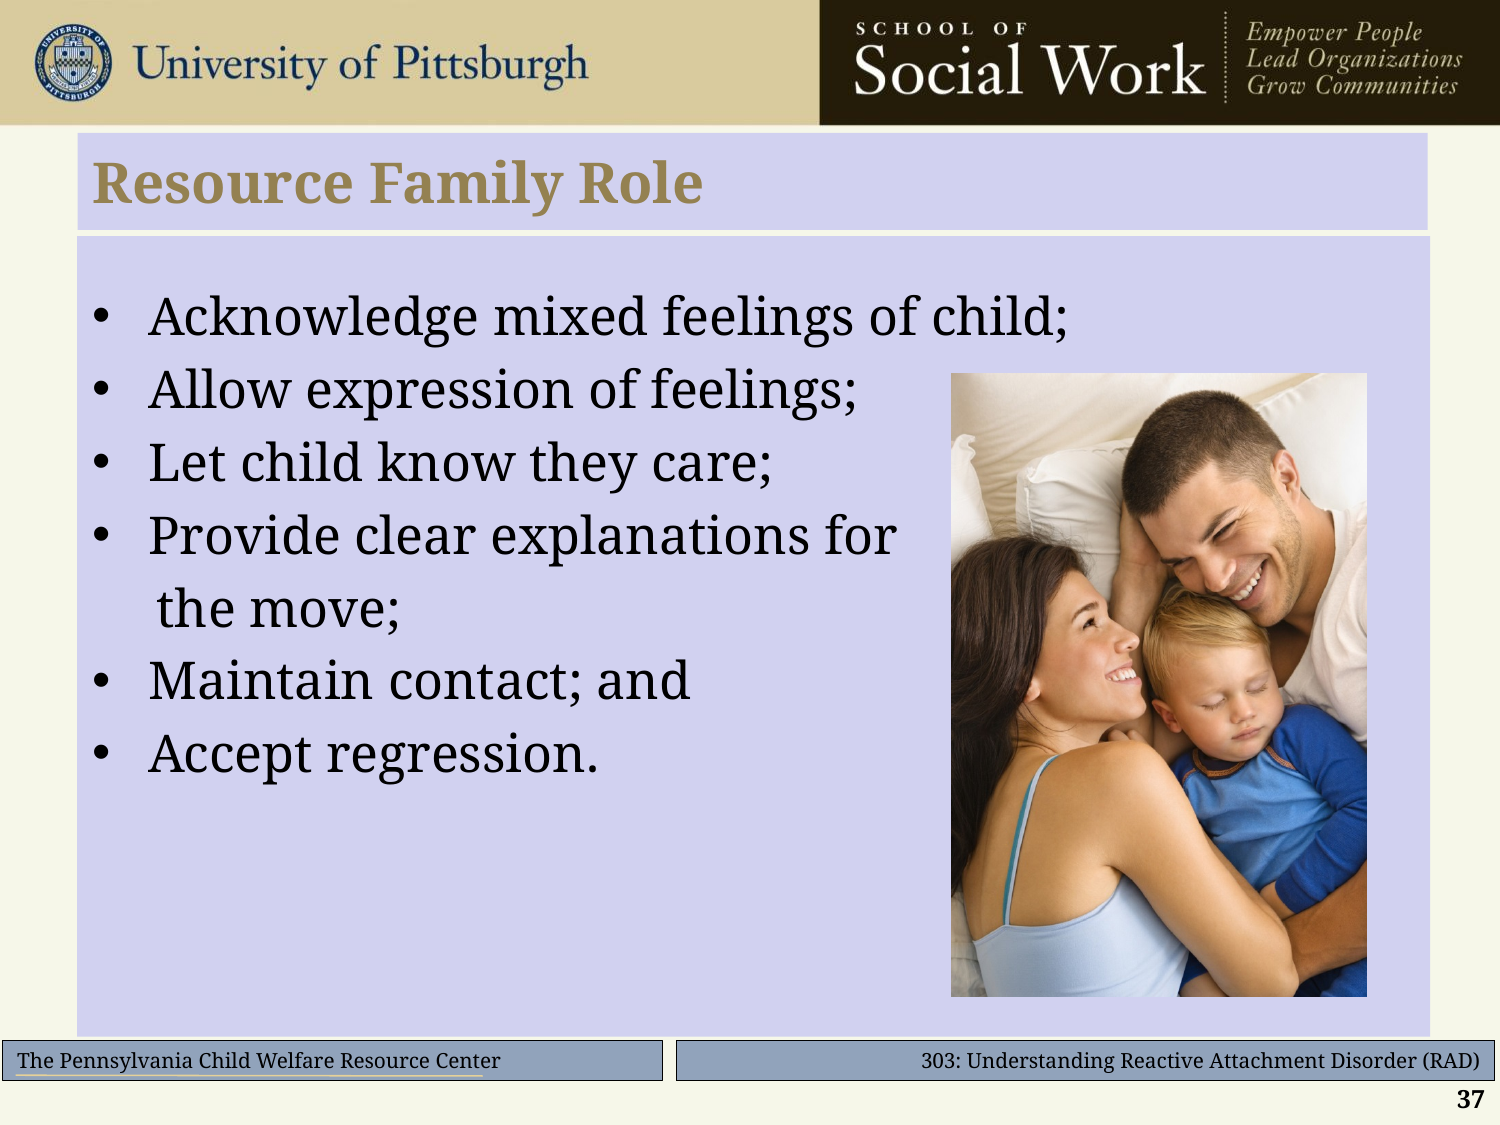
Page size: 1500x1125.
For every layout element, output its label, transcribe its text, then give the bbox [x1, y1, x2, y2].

picture [0, 0, 1500, 1125]
slide_number 37 [1332, 1085, 1500, 1117]
list Acknowledge mixed feelings of child; Allow expression of feelings; Let child know they care; Provide clear explanations for the move; Maintain contact; and Accept regression. [76, 235, 1431, 1037]
title Resource Family Role [77, 132, 1428, 231]
